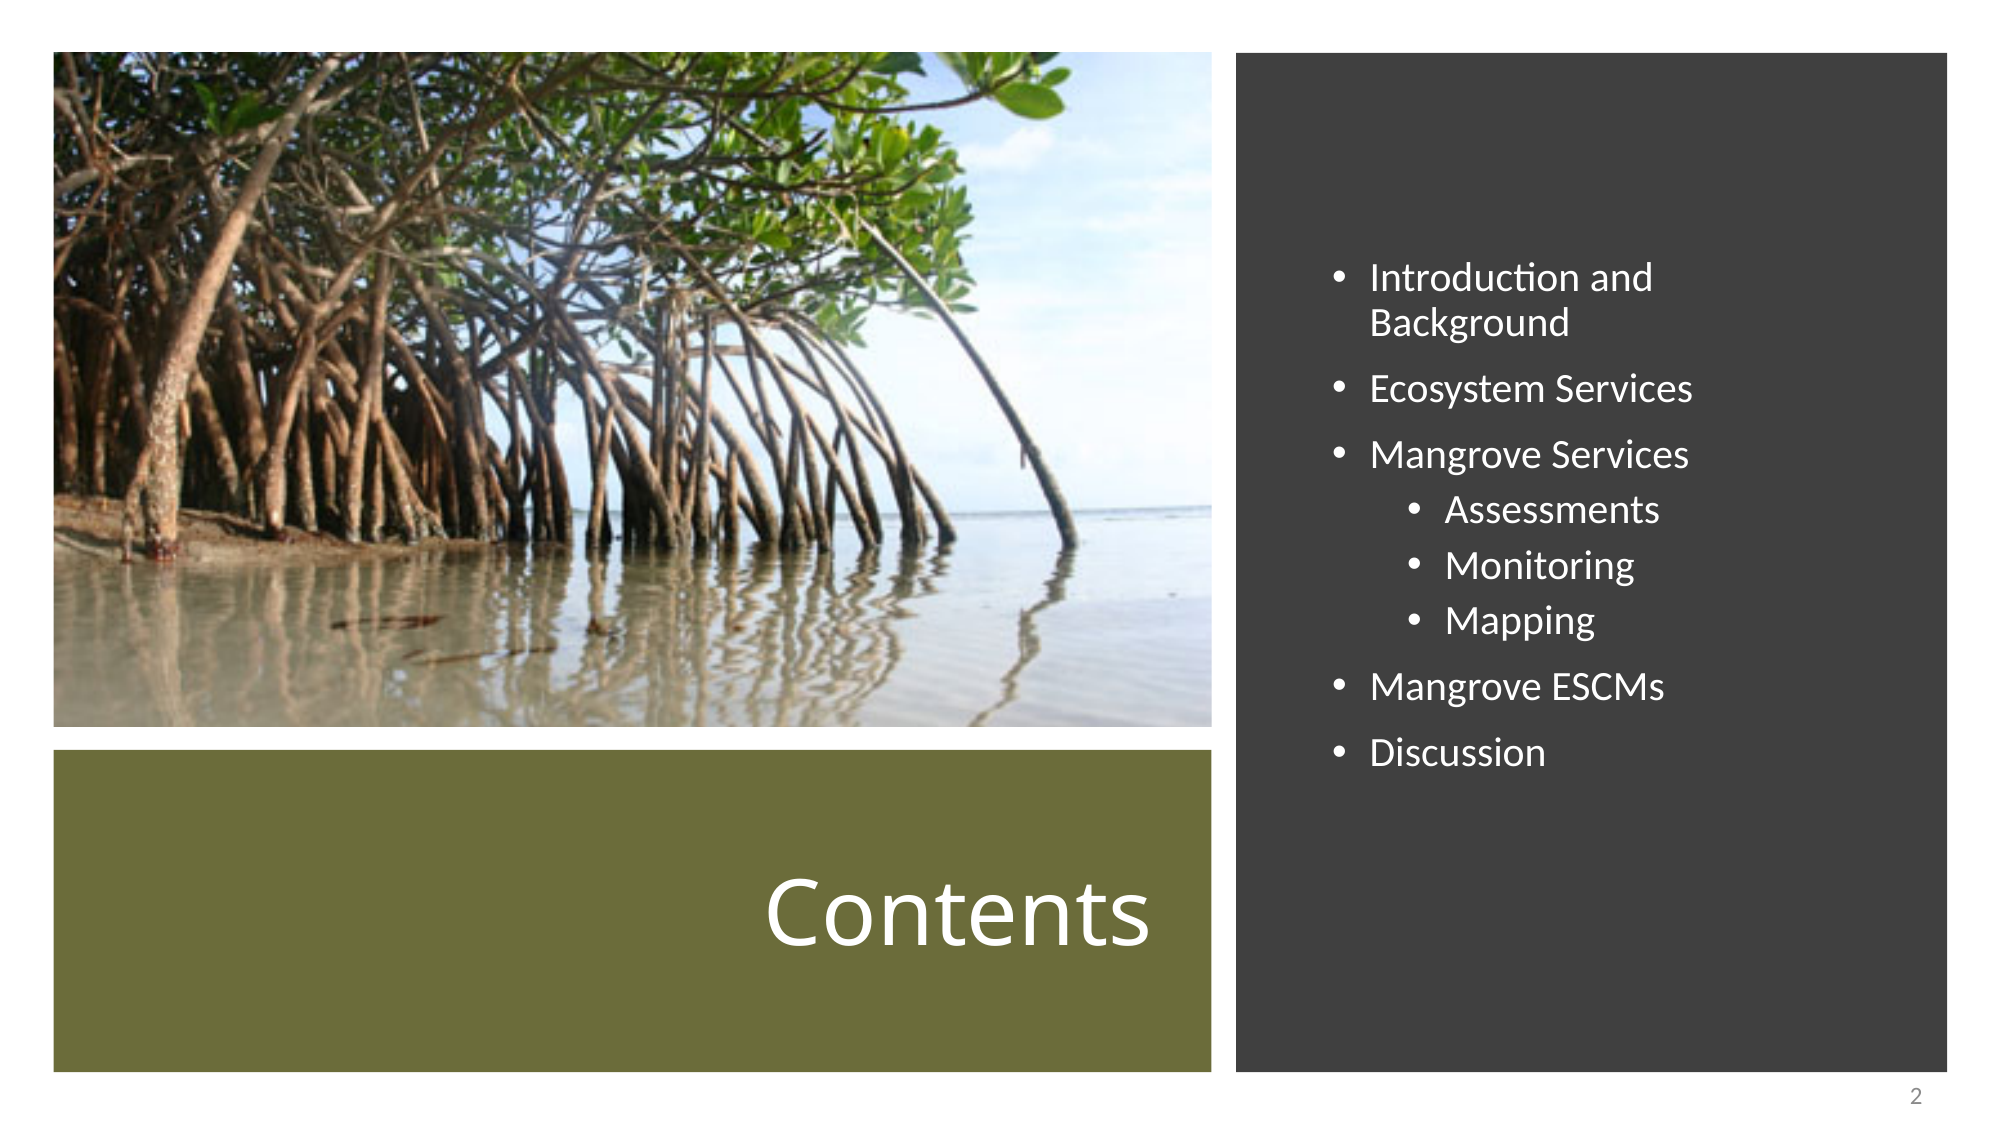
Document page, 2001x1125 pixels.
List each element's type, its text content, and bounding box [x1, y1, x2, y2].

text_box [1235, 52, 1948, 1073]
text_box [53, 749, 1212, 1073]
list Introduction and Background Ecosystem Services Mangrove Services Assessments Monitoring Mapping Mangrove ESCMs Discussion [1317, 150, 1879, 947]
slide_number 2 [1777, 1072, 1938, 1117]
title Contents [85, 782, 1168, 1049]
picture [53, 52, 1212, 727]
